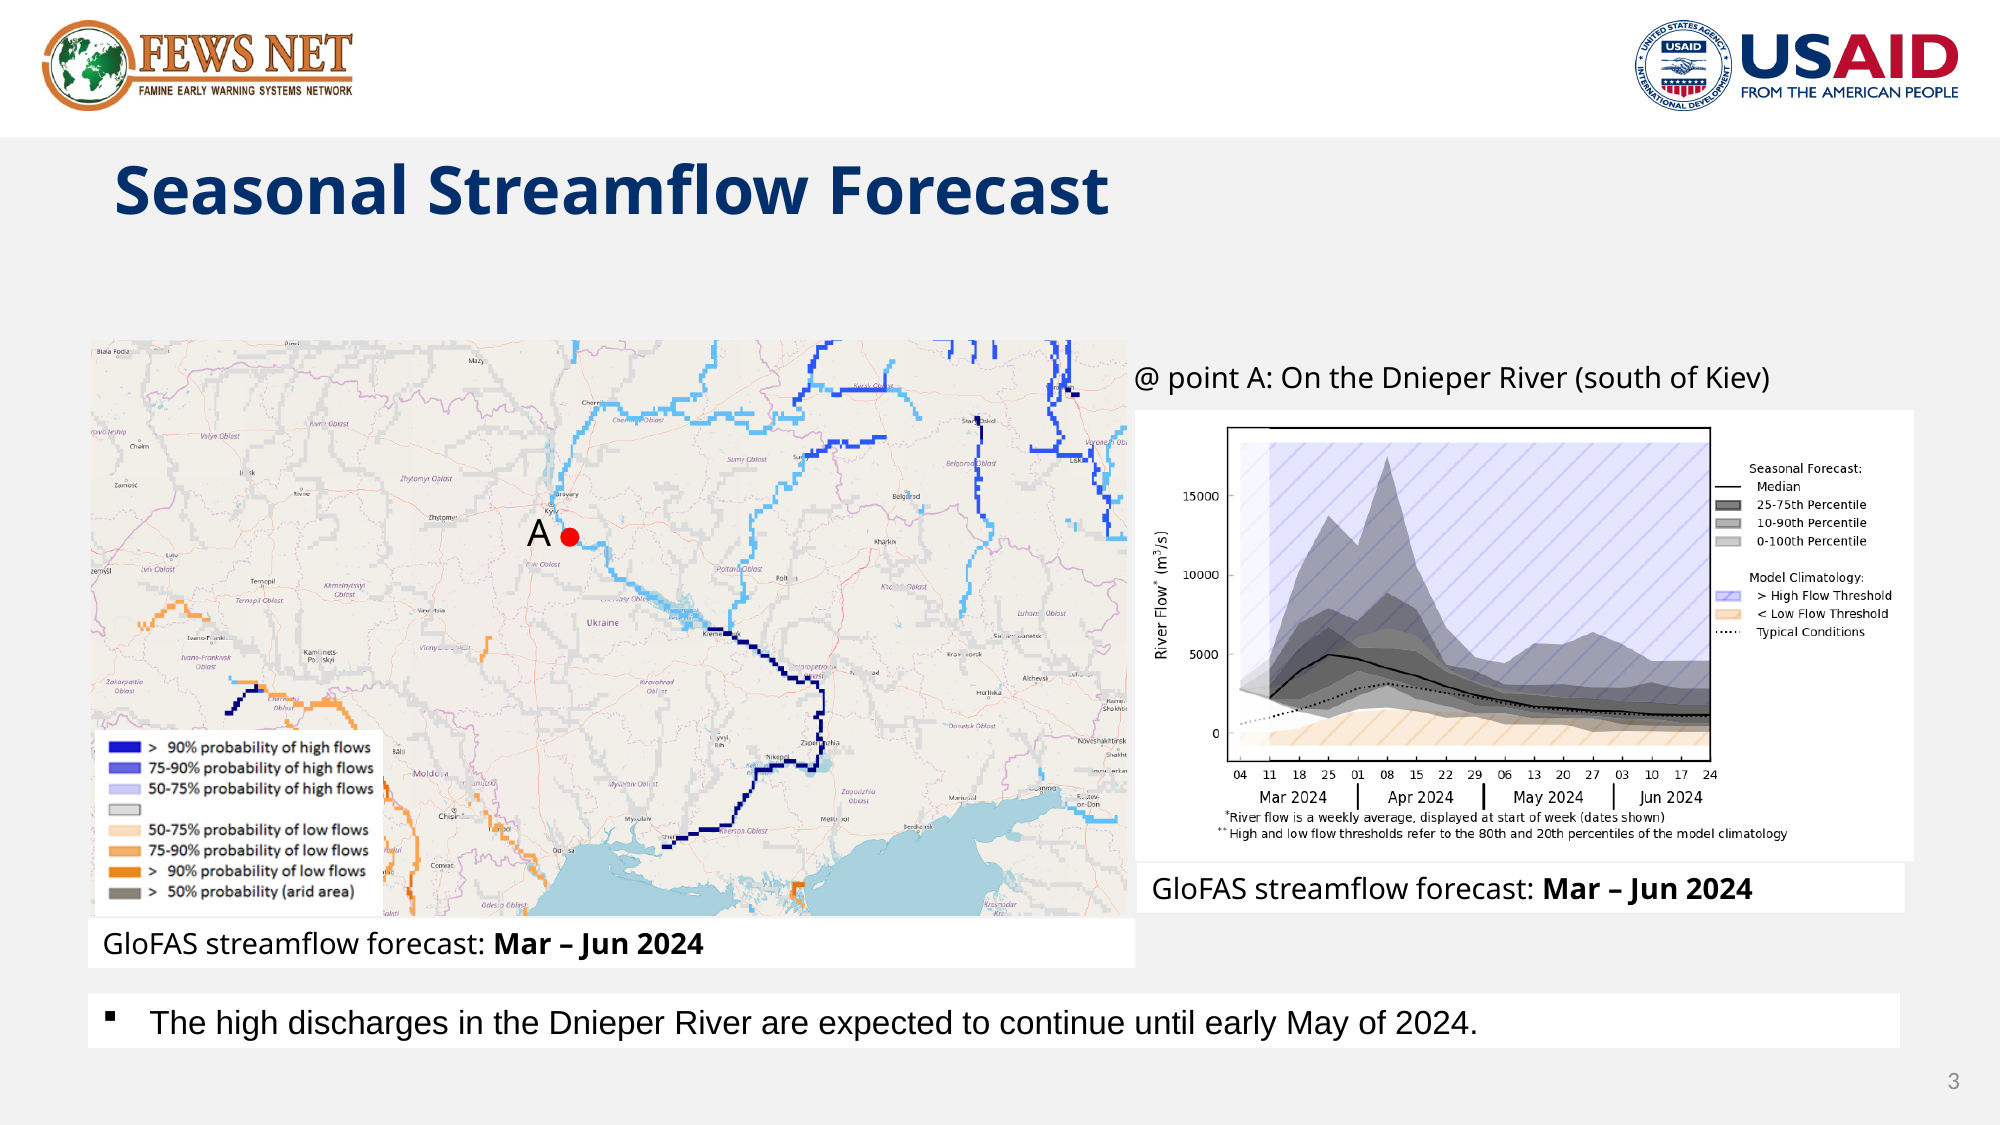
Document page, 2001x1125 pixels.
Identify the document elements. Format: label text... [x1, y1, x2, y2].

picture [1635, 20, 1958, 111]
text_box GloFAS streamflow forecast: Mar – Jun 2024 [1136, 867, 1905, 913]
text_box GloFAS streamflow forecast: Mar – Jun 2024 [87, 918, 1136, 969]
picture [1135, 410, 1914, 861]
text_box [512, 501, 578, 563]
title Seasonal Streamflow Forecast [99, 127, 1900, 248]
picture [90, 340, 1128, 916]
text_box @ point A: On the Dnieper River (south of Kiev) [1132, 352, 1906, 403]
picture [42, 20, 353, 111]
text_box The high discharges in the Dnieper River are expected to continue until early May of 2024. [87, 993, 1900, 1049]
